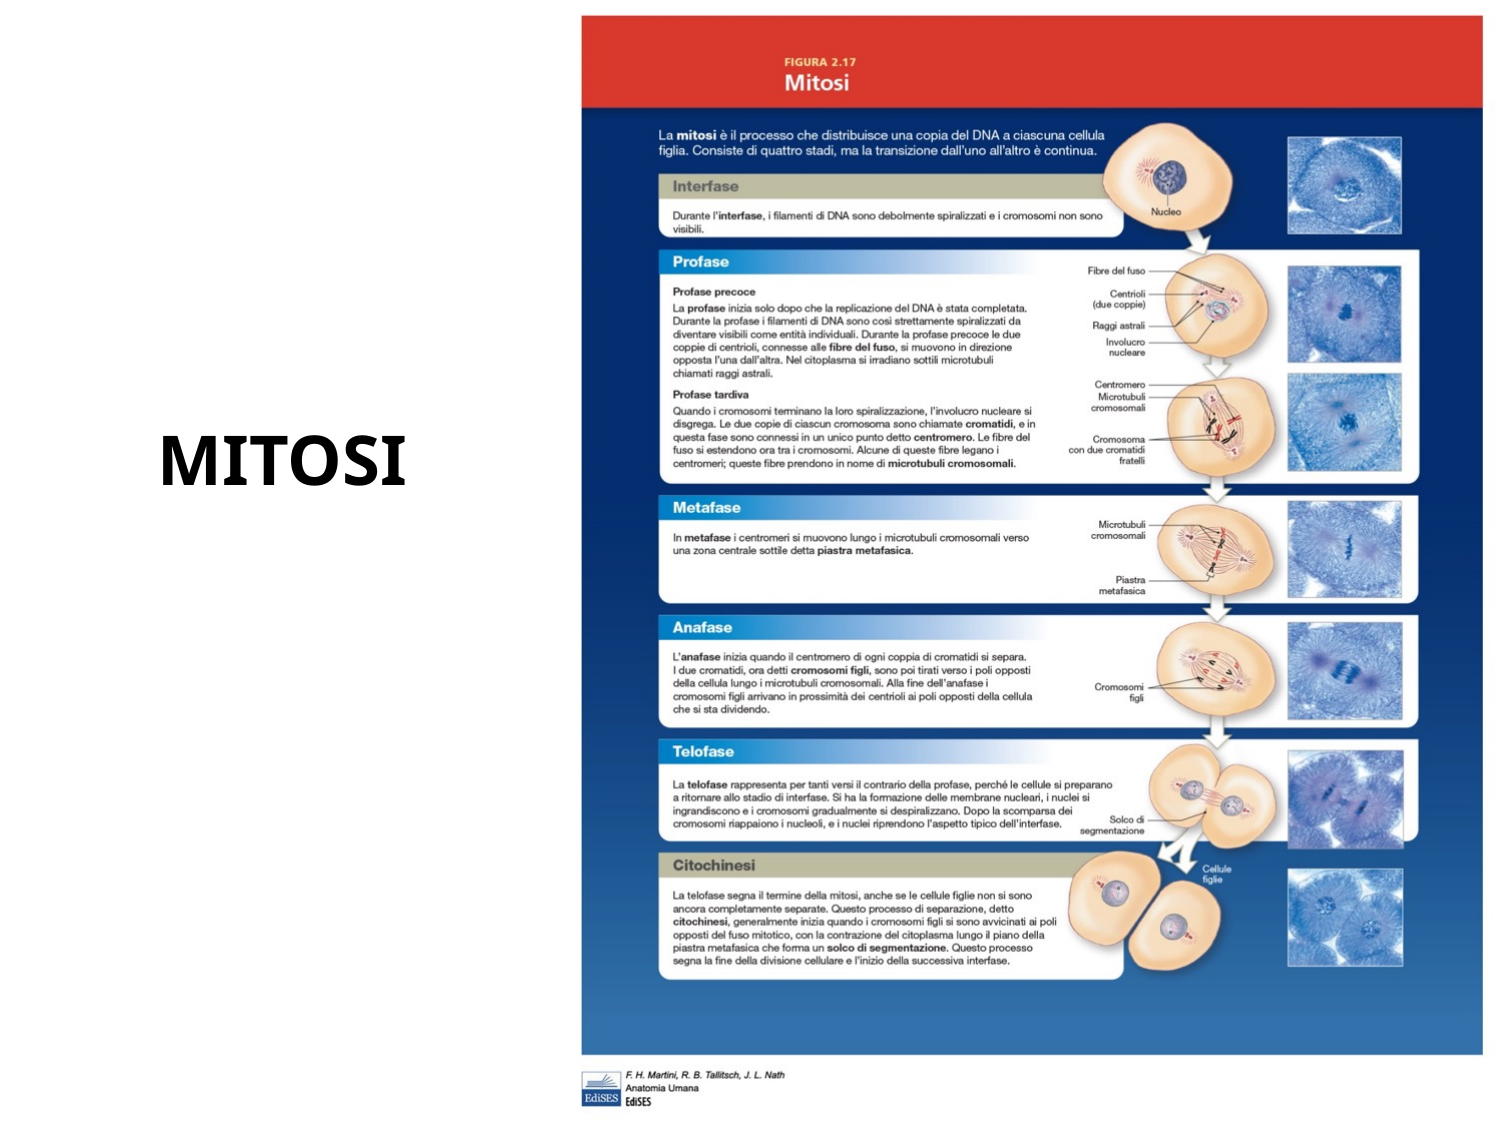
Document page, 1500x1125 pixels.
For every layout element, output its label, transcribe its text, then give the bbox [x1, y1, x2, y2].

text_box MITOSI [85, 409, 480, 507]
picture [565, 0, 1500, 1125]
